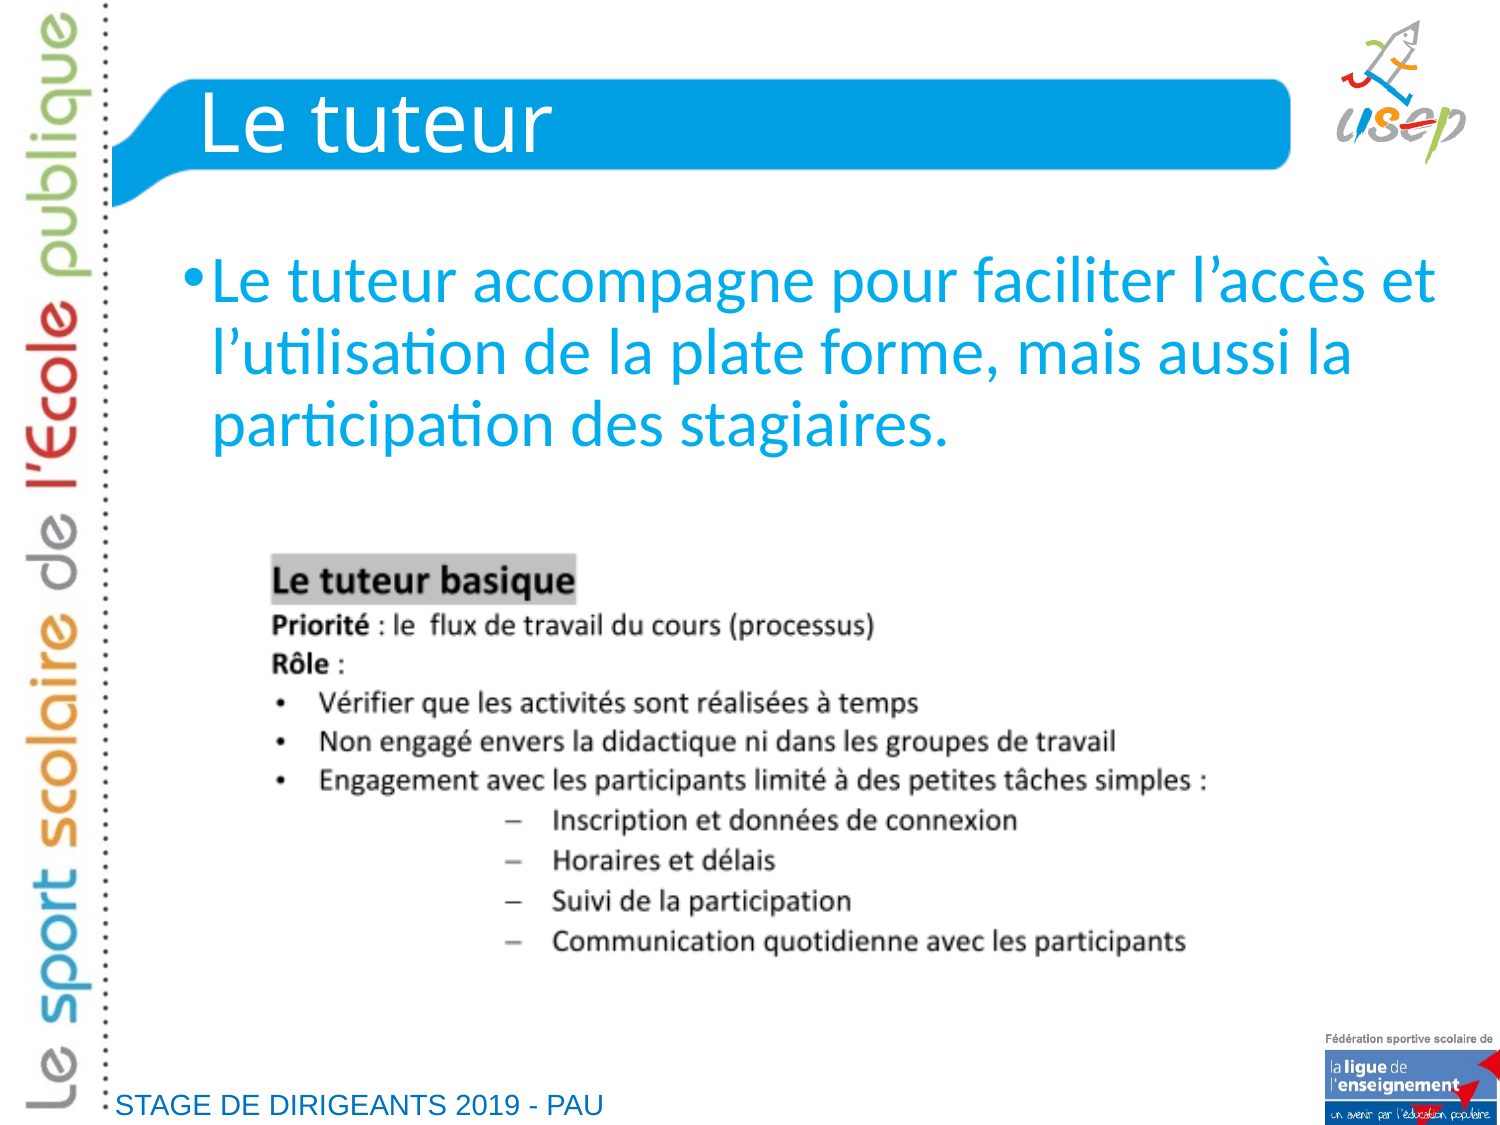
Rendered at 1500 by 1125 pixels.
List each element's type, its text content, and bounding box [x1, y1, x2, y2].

list Le tuteur accompagne pour faciliter l’accès et l’utilisation de la plate forme, mais aussi la participation des stagiaires. [167, 237, 1459, 979]
picture [1325, 1034, 1500, 1125]
picture [253, 538, 1247, 979]
title Le tuteur [183, 78, 1282, 173]
picture [1, 0, 1491, 1122]
